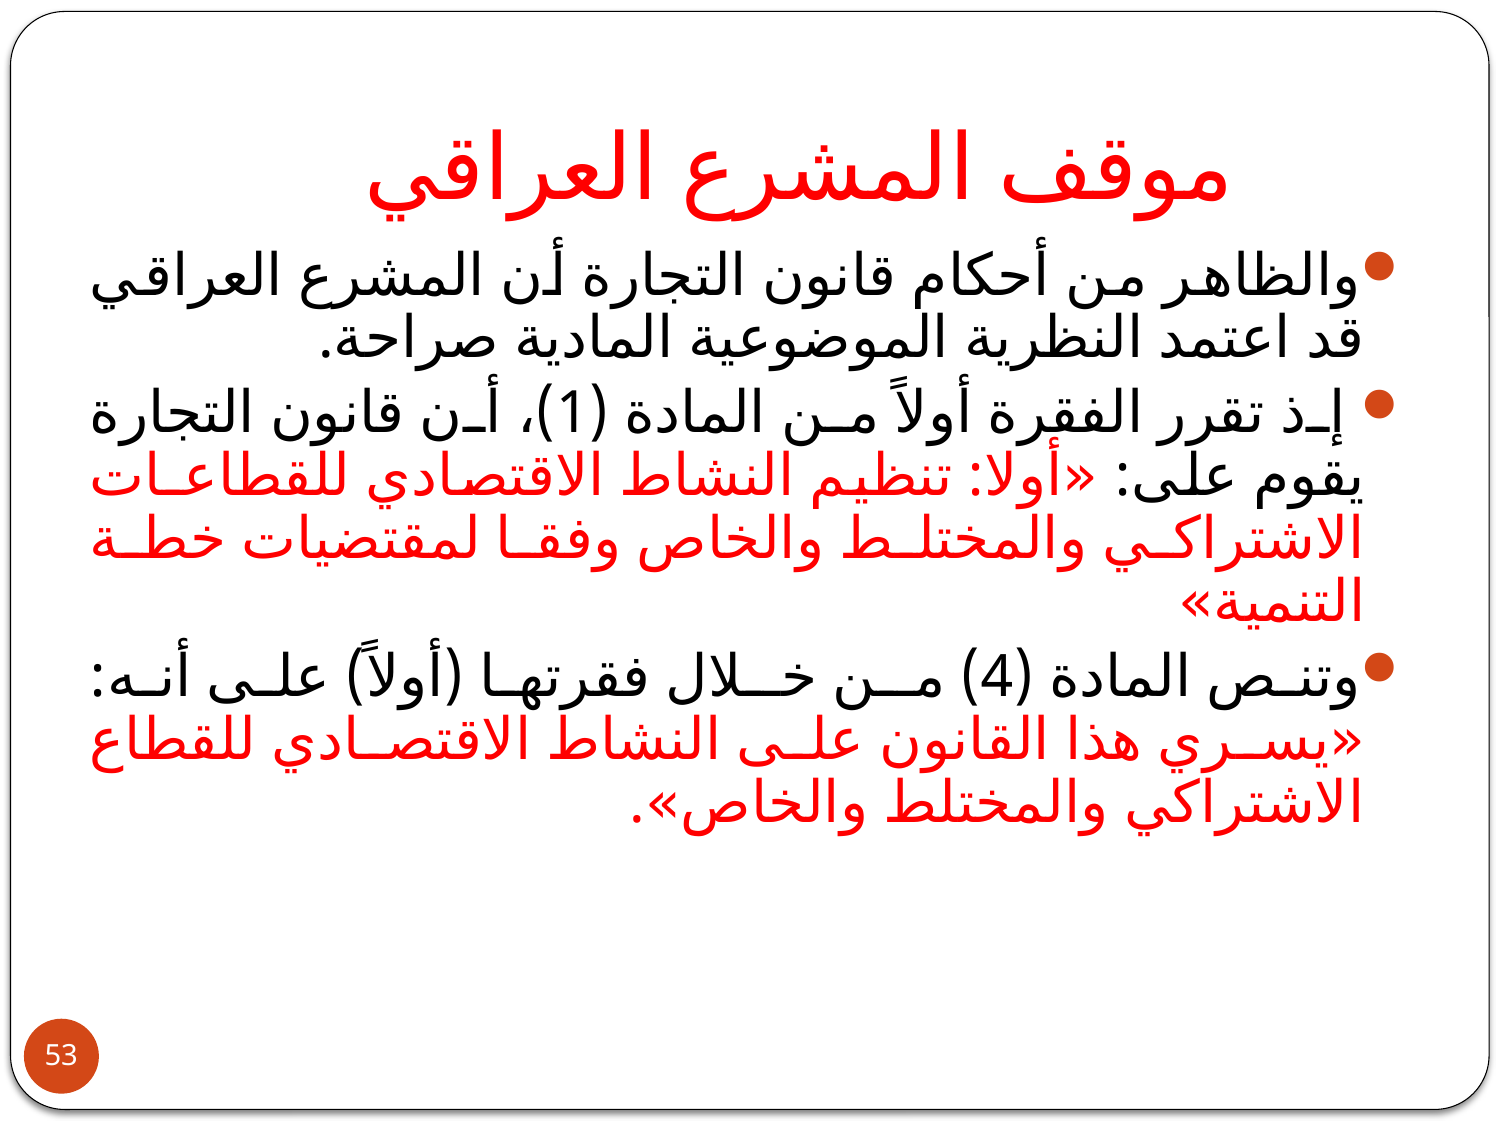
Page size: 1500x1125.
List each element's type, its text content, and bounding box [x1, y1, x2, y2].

list والظاهر من أحكام قانون التجارة أن المشرع العراقي قد اعتمد النظرية الموضوعية المادية صراحة. إذ تقرر الفقرة أولاً من المادة (1)، أن قانون التجارة يقوم على: «أولا: تنظيم النشاط الاقتصادي للقطاعـات الاشتراكي والمختلط والخاص وفقا لمقتضيات خطة التنمية» وتنص المادة (4) مـن خـلال فقرتها (أولاً) على أنه: «يسري هذا القانون على النشاط الاقتصادي للقطاع الاشتراكي والمختلط والخاص». [75, 237, 1425, 980]
title موقف المشرع العراقي [150, 45, 1425, 233]
slide_number 53 [23, 1018, 99, 1094]
